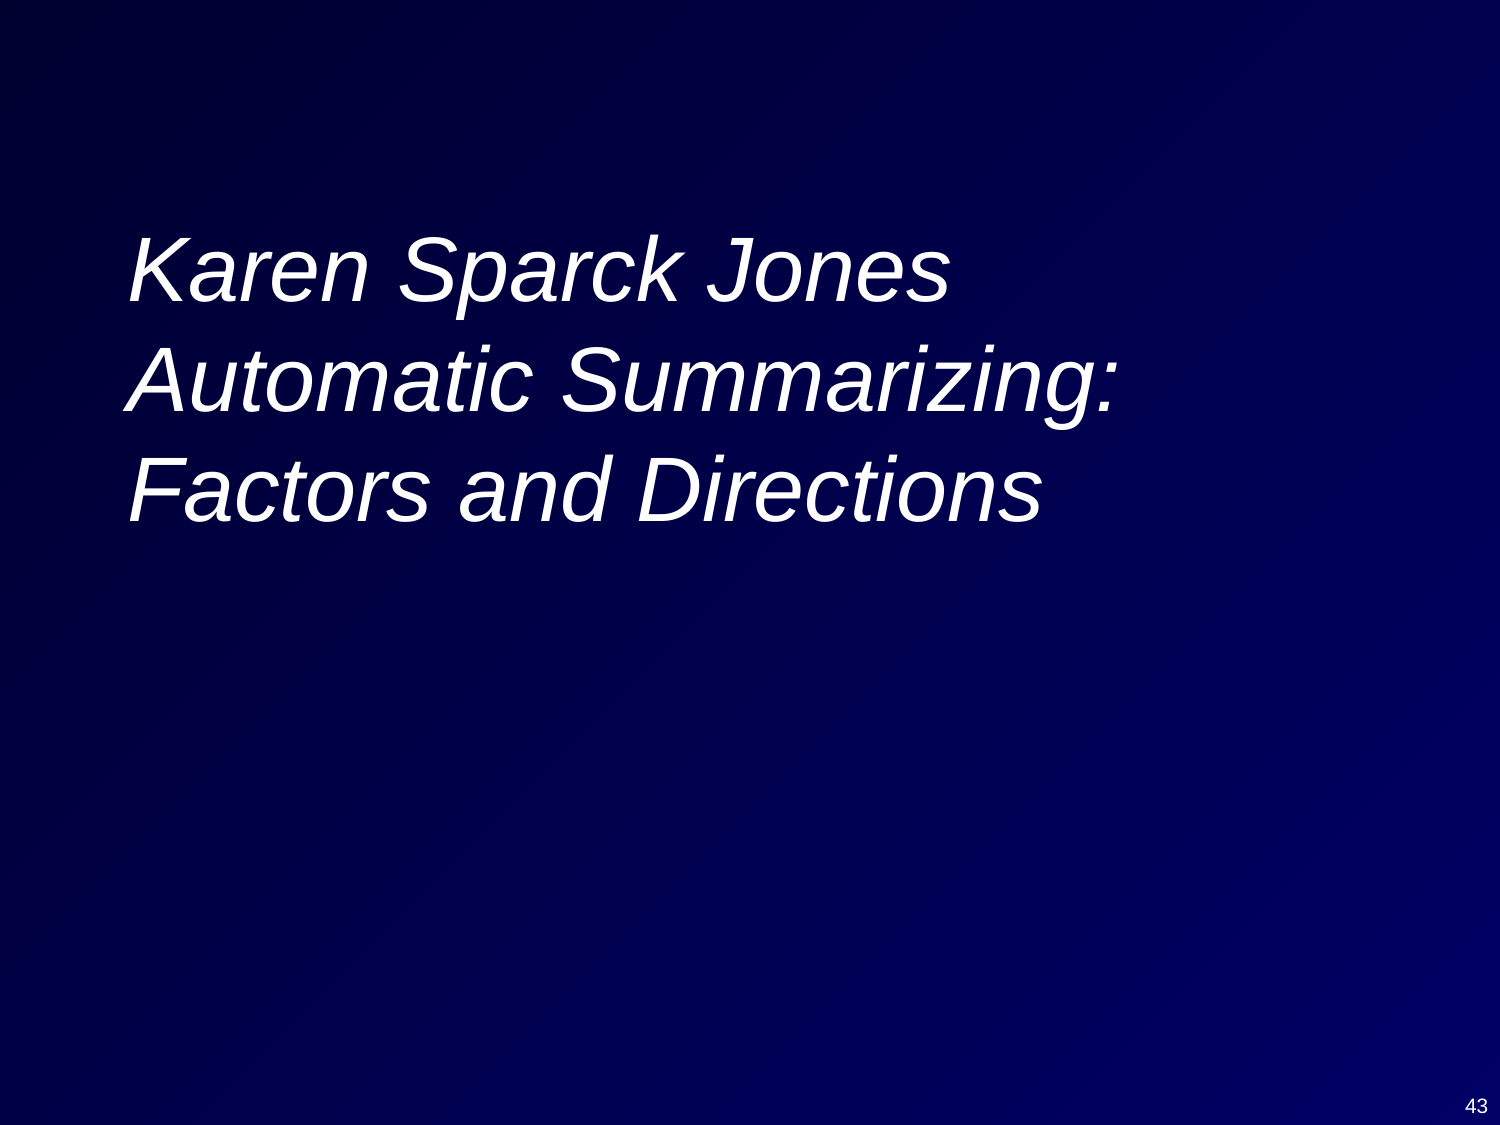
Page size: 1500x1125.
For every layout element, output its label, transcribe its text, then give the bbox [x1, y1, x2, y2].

title Karen Sparck Jones Automatic Summarizing: Factors and Directions [111, 149, 1388, 601]
